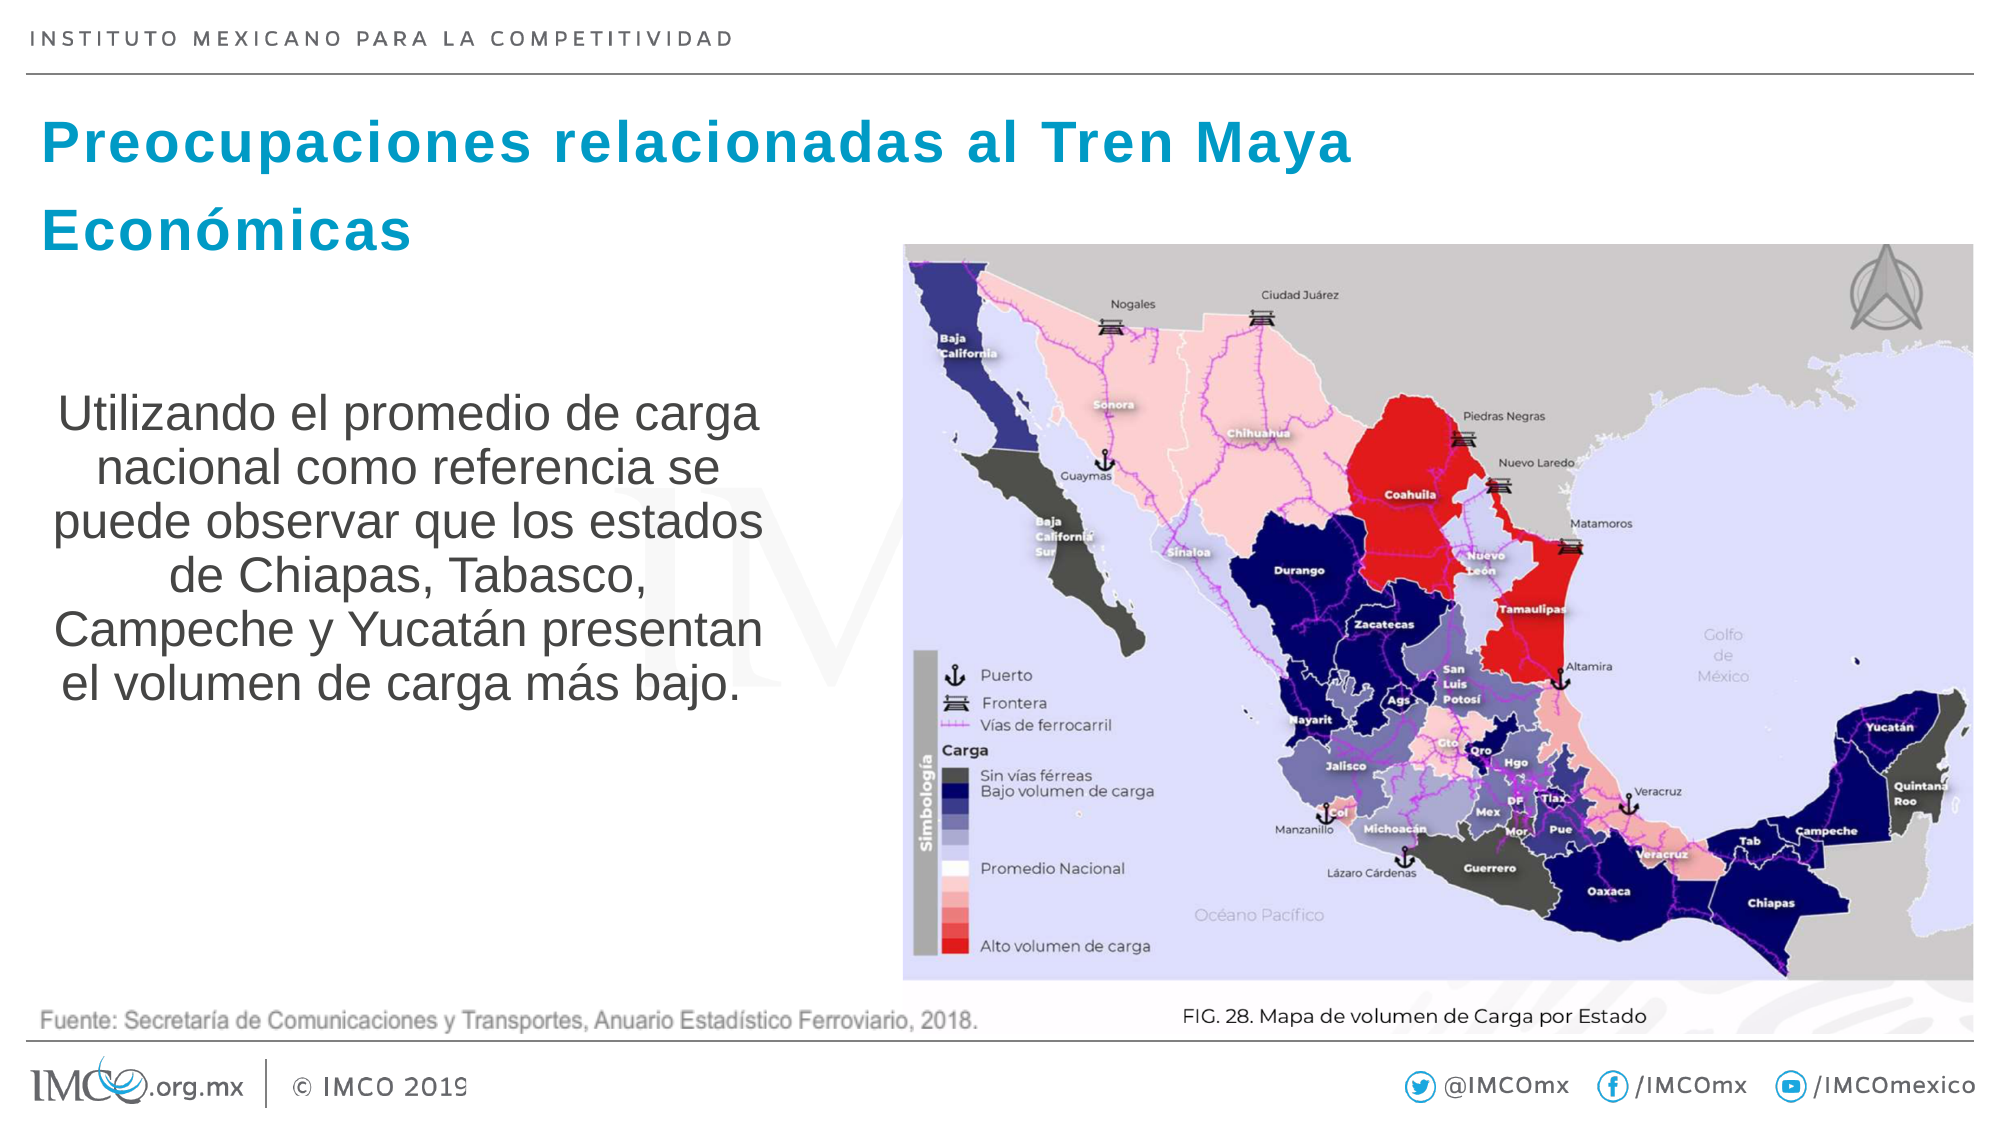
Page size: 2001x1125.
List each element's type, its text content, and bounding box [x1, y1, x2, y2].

text_box Económicas [26, 180, 1426, 270]
picture [26, 20, 734, 57]
picture [16, 244, 1974, 1112]
text_box Utilizando el promedio de carga nacional como referencia se puede observar que los estados de Chiapas, Tabasco, Campeche y Yucatán presentan el volumen de carga más bajo. [26, 380, 791, 746]
title Preocupaciones relacionadas al Tren Maya [26, 91, 1427, 182]
picture [1385, 1050, 1994, 1116]
